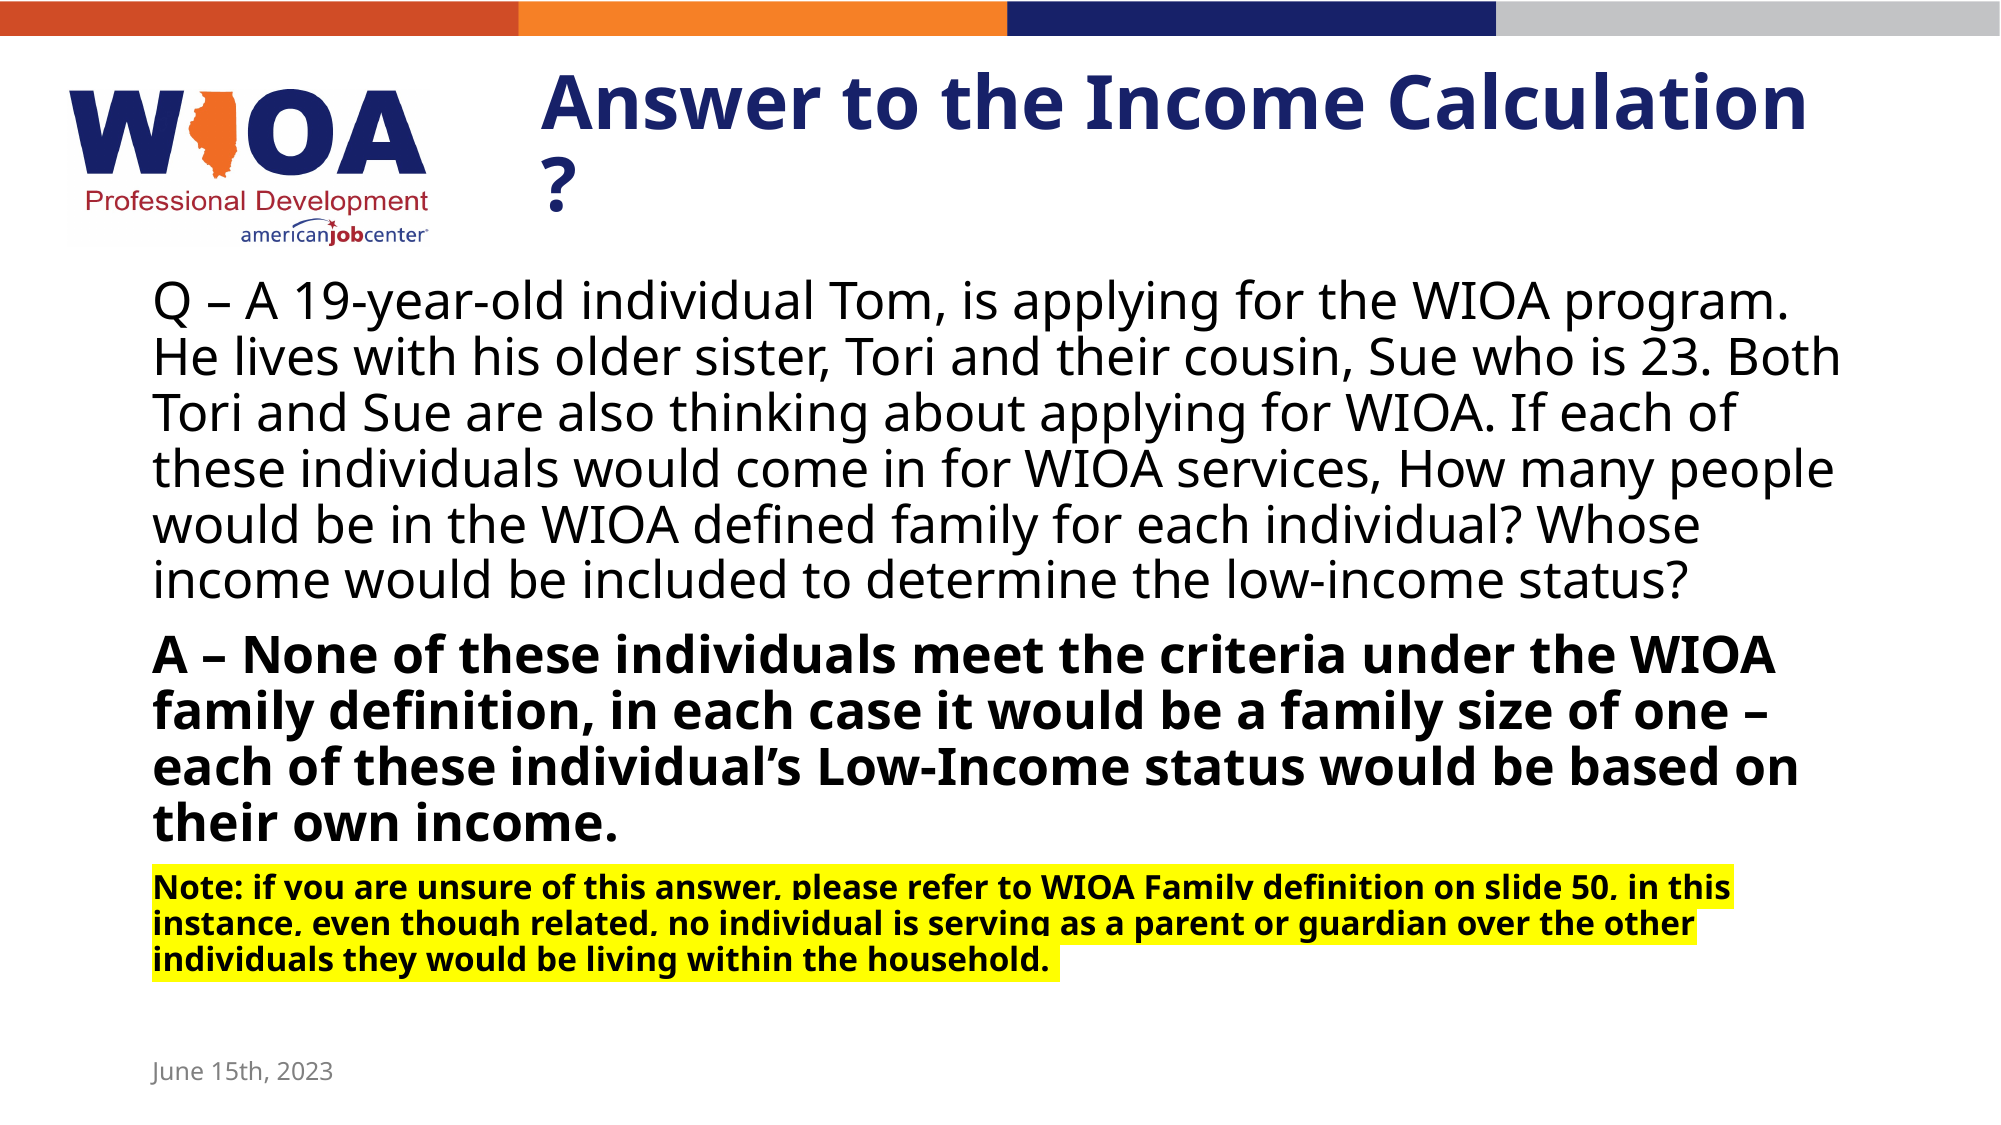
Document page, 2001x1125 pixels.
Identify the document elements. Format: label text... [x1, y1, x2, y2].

list Q – A 19-year-old individual Tom, is applying for the WIOA program. He lives with his older sister, Tori and their cousin, Sue who is 23. Both Tori and Sue are also thinking about applying for WIOA. If each of these individuals would come in for WIOA services, How many people would be in the WIOA defined family for each individual? Whose income would be included to determine the low-income status? A – None of these individuals meet the criteria under the WIOA family definition, in each case it would be a family size of one – each of these individual’s Low-Income status would be based on their own income. Note: if you are unsure of this answer, please refer to WIOA Family definition on slide 50, in this instance, even though related, no individual is serving as a parent or guardian over the other individuals they would be living within the household. [137, 267, 1863, 1014]
footer June 15th, 2023 [137, 1042, 1338, 1103]
title Answer to the Income Calculation ? [526, 100, 1842, 193]
picture [0, 0, 2000, 1125]
